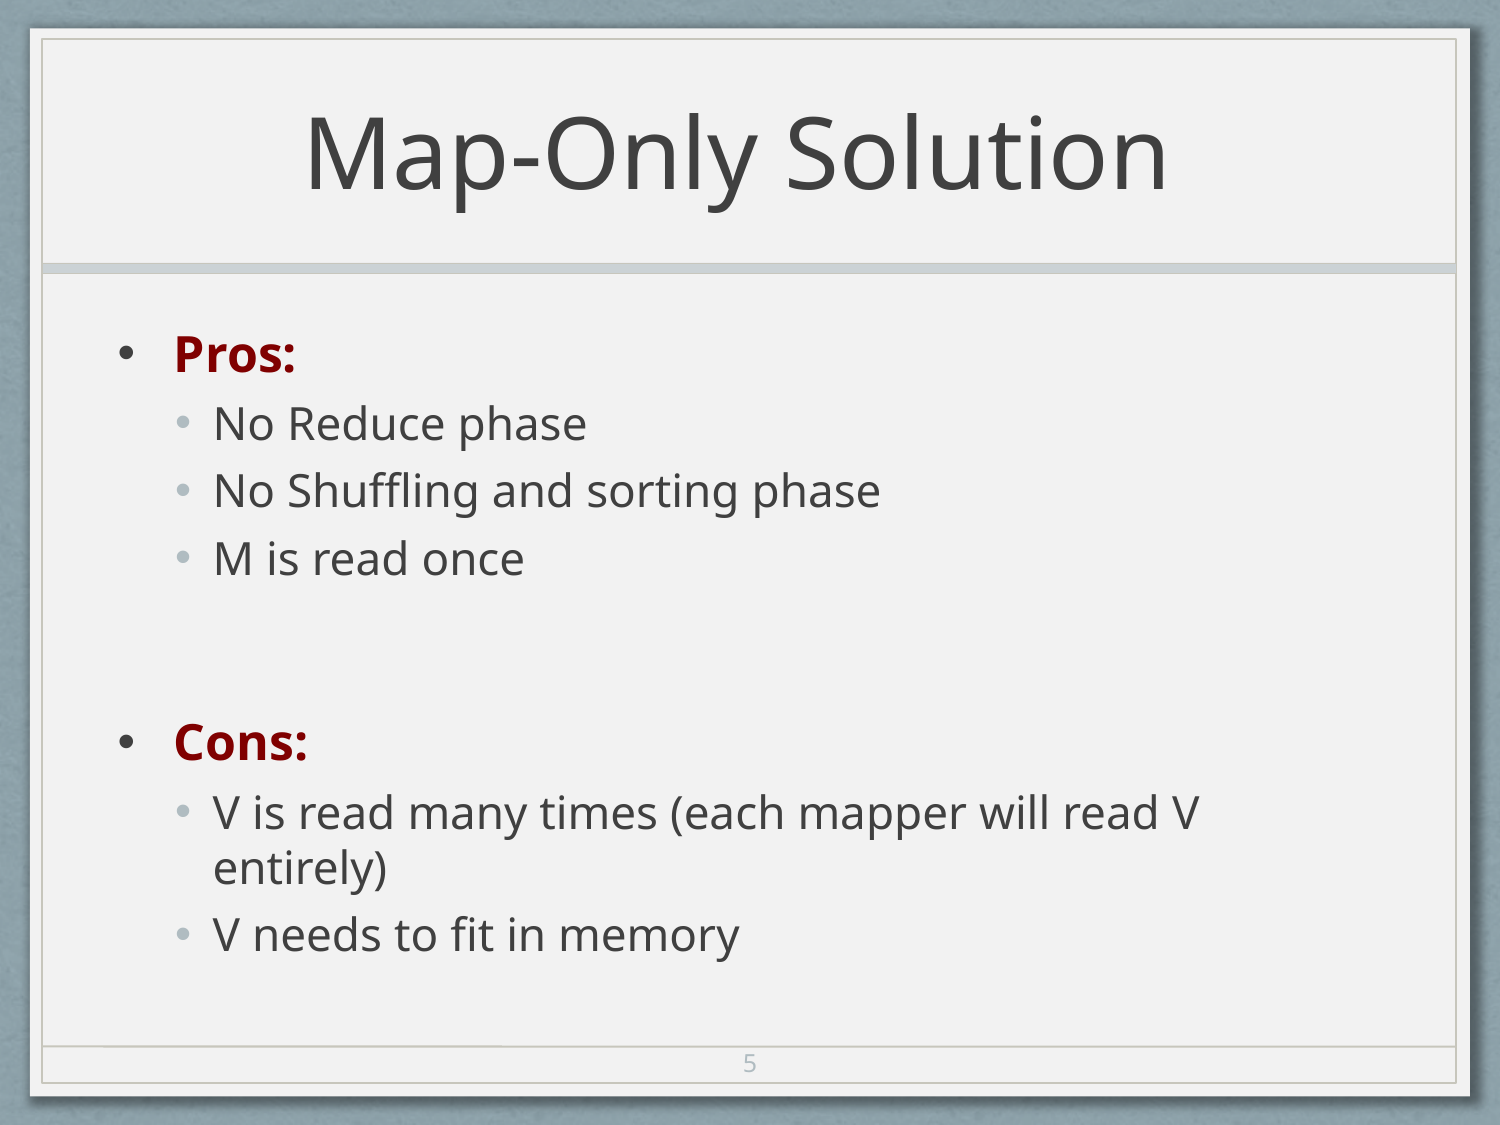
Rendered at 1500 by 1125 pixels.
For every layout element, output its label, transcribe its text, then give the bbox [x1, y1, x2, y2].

slide_number 5 [687, 1042, 813, 1088]
title Map-Only Solution [147, 40, 1353, 260]
list Pros: No Reduce phase No Shuffling and sorting phase M is read once Cons: V is read many times (each mapper will read V entirely) V needs to fit in memory [102, 314, 1308, 960]
